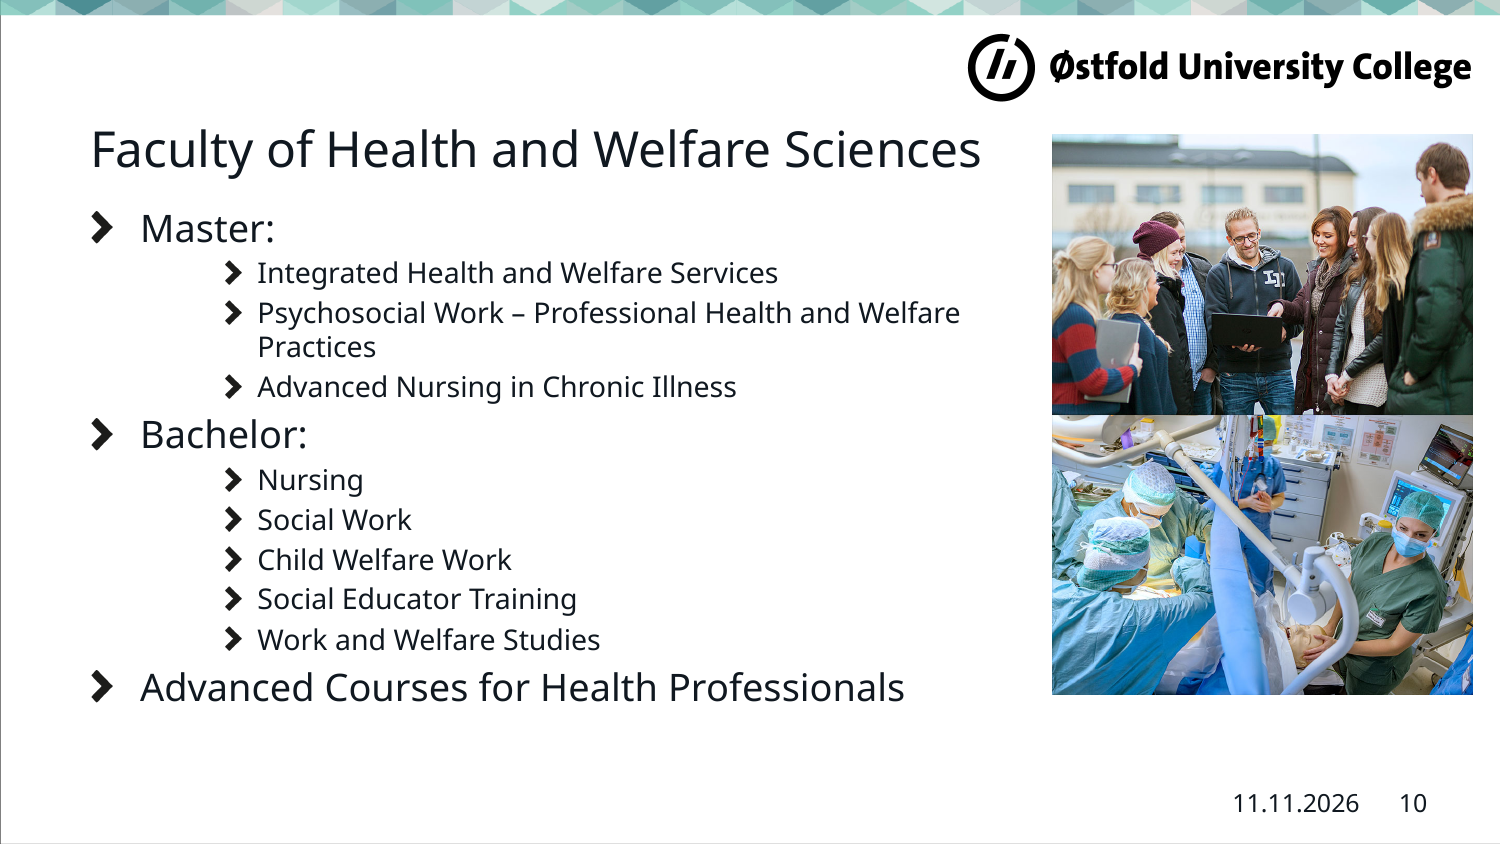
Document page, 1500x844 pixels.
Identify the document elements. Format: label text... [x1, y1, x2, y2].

slide_number 10 [1374, 782, 1443, 827]
picture [0, 0, 1500, 844]
title Faculty of Health and Welfare Sciences [75, 110, 1425, 186]
list Master: Integrated Health and Welfare Services Psychosocial Work – Professional Health and Welfare Practices Advanced Nursing in Chronic Illness Bachelor: Nursing Social Work Child Welfare Work Social Educator Training Work and Welfare Studies Advanced Courses for Health Professionals [75, 196, 984, 718]
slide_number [1098, 782, 1375, 828]
